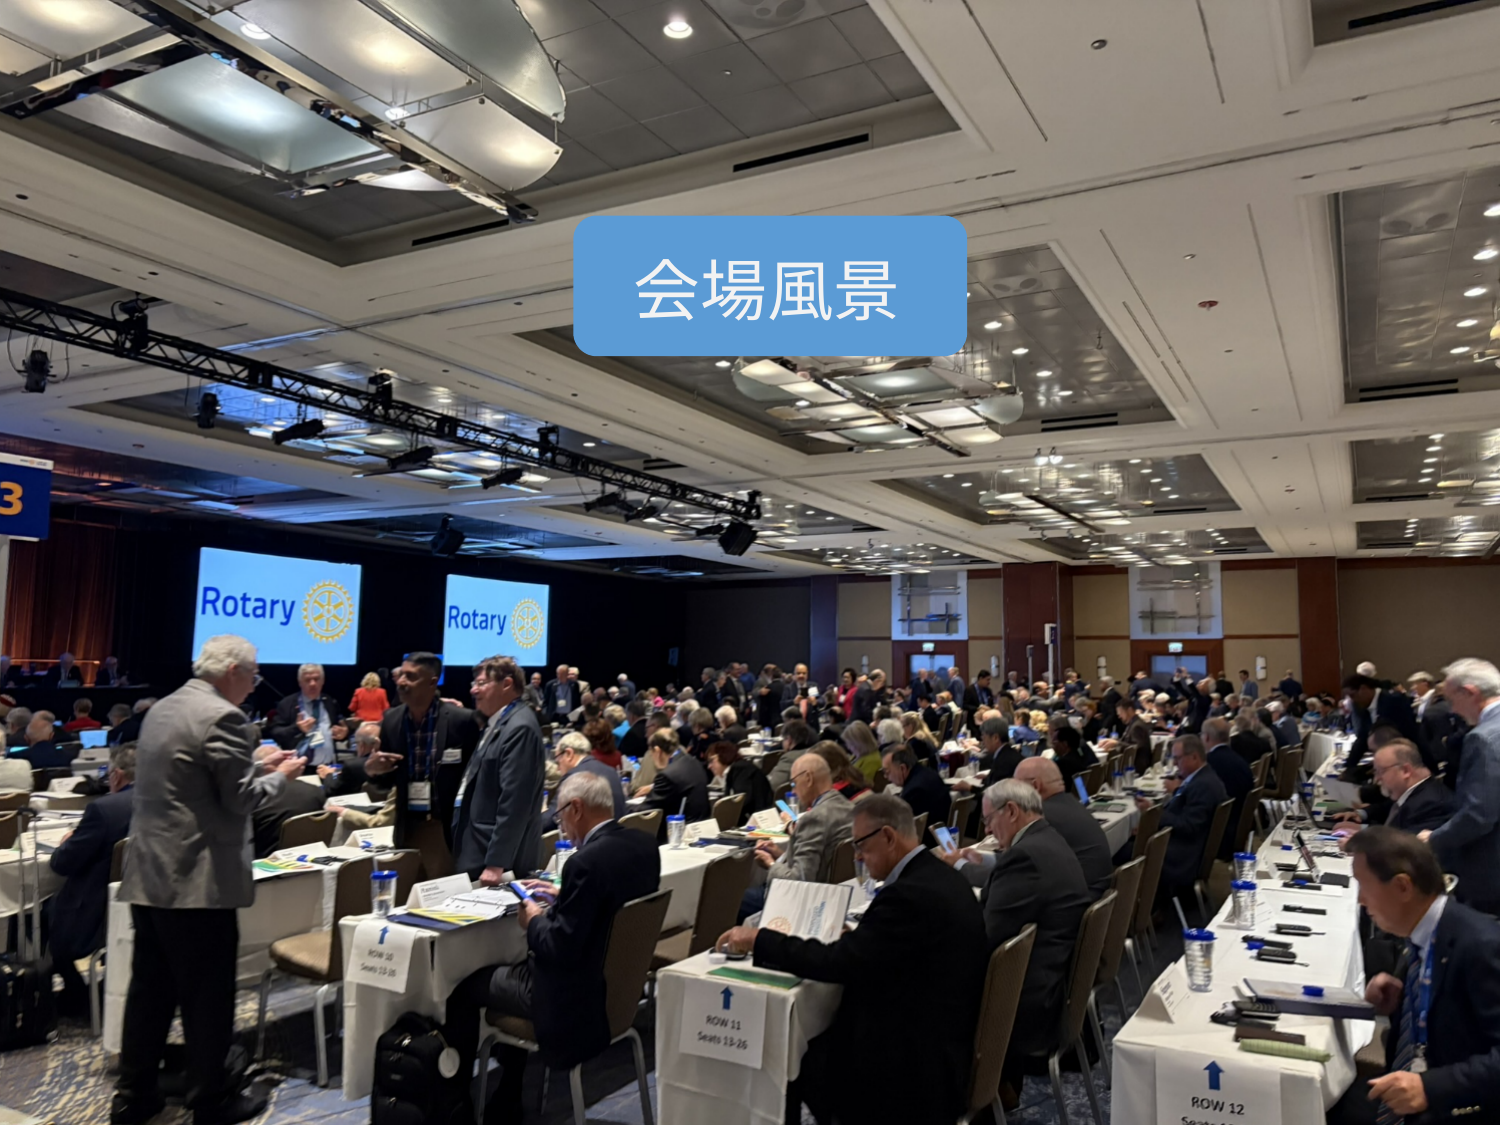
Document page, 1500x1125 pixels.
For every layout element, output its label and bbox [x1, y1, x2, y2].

picture [0, 0, 1500, 1125]
text_box [573, 215, 1018, 357]
